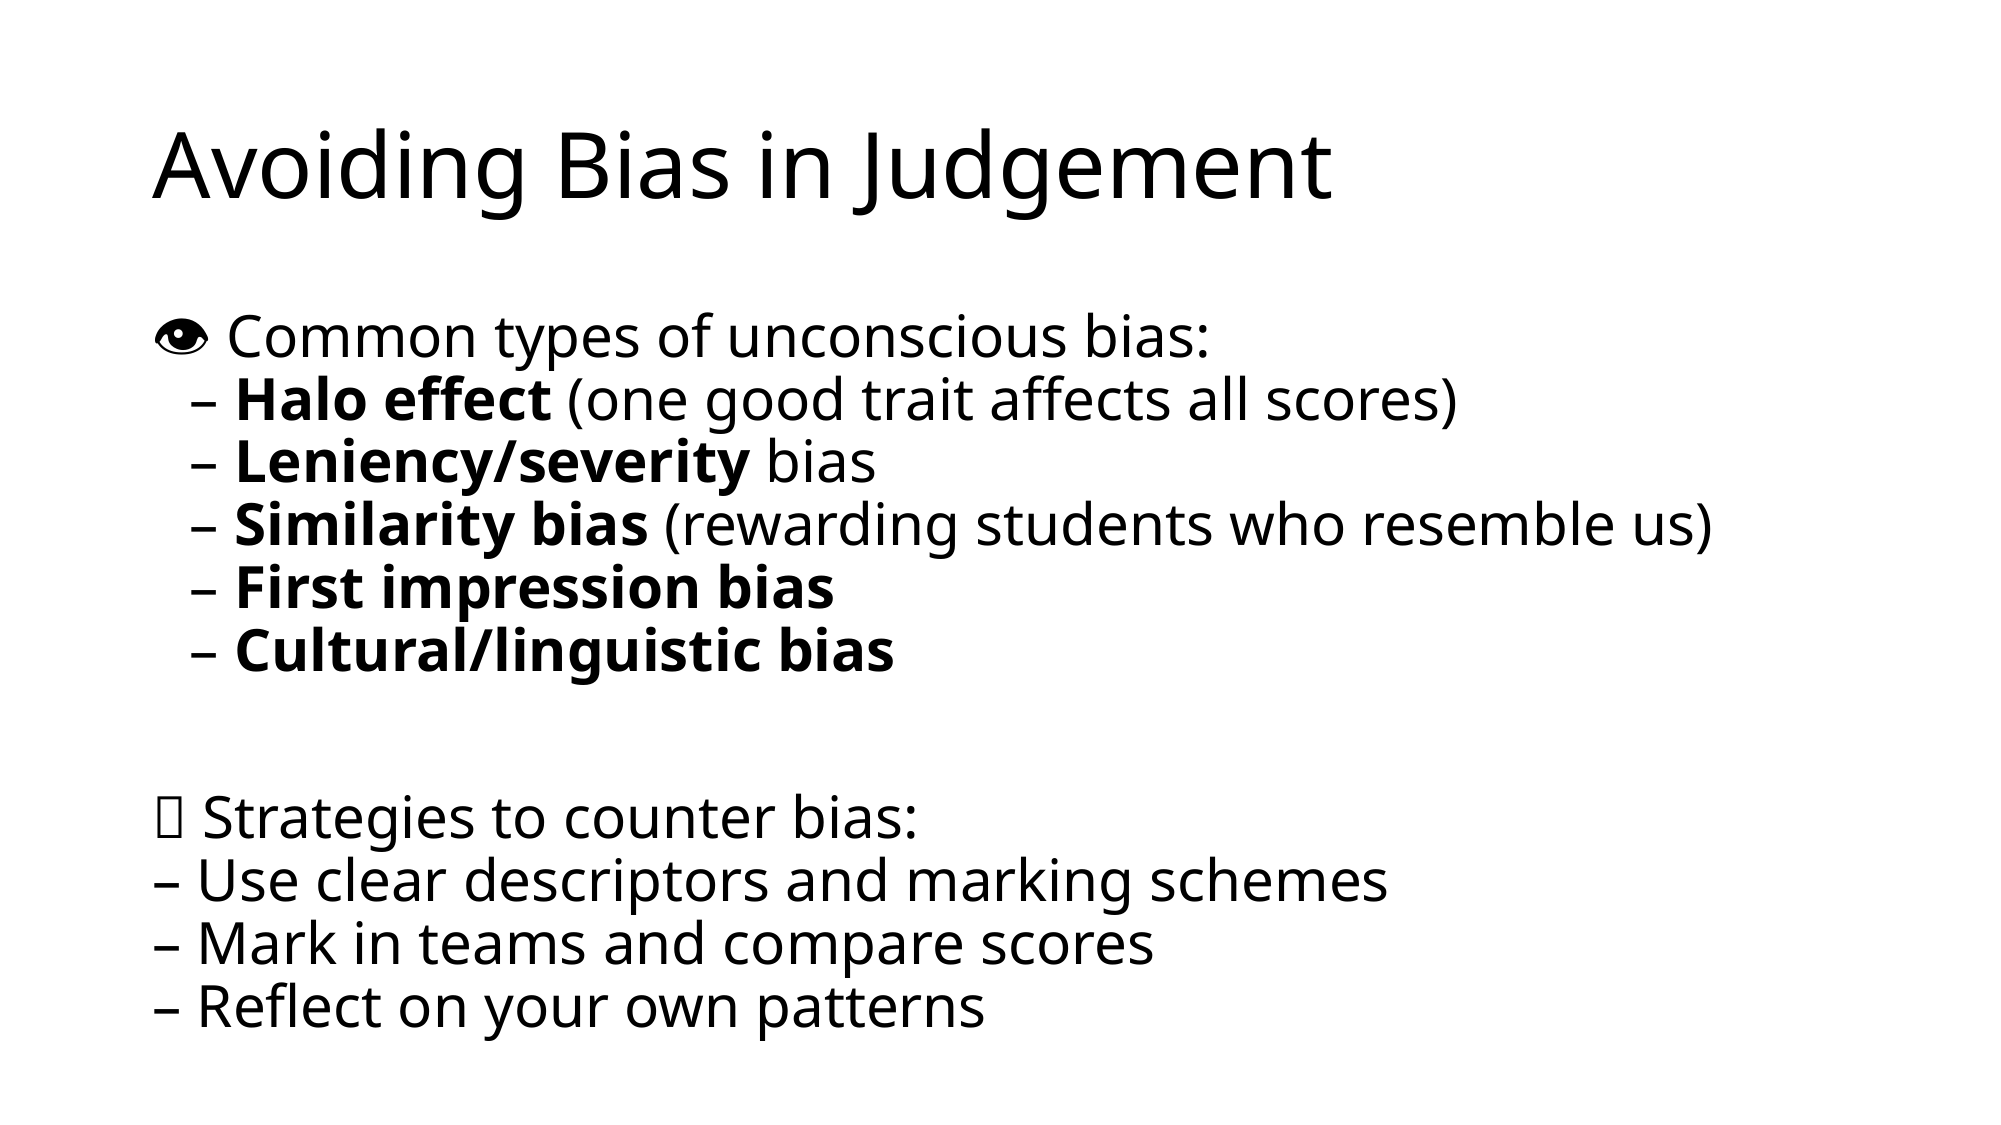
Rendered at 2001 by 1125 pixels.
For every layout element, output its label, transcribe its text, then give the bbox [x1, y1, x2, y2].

title Avoiding Bias in Judgement [137, 59, 1863, 278]
list 👁️ Common types of unconscious bias: – Halo effect (one good trait affects all scores) – Leniency/severity bias – Similarity bias (rewarding students who resemble us) – First impression bias – Cultural/linguistic bias 🎯 Strategies to counter bias: – Use clear descriptors and marking schemes – Mark in teams and compare scores – Reflect on your own patterns [137, 299, 1863, 1066]
